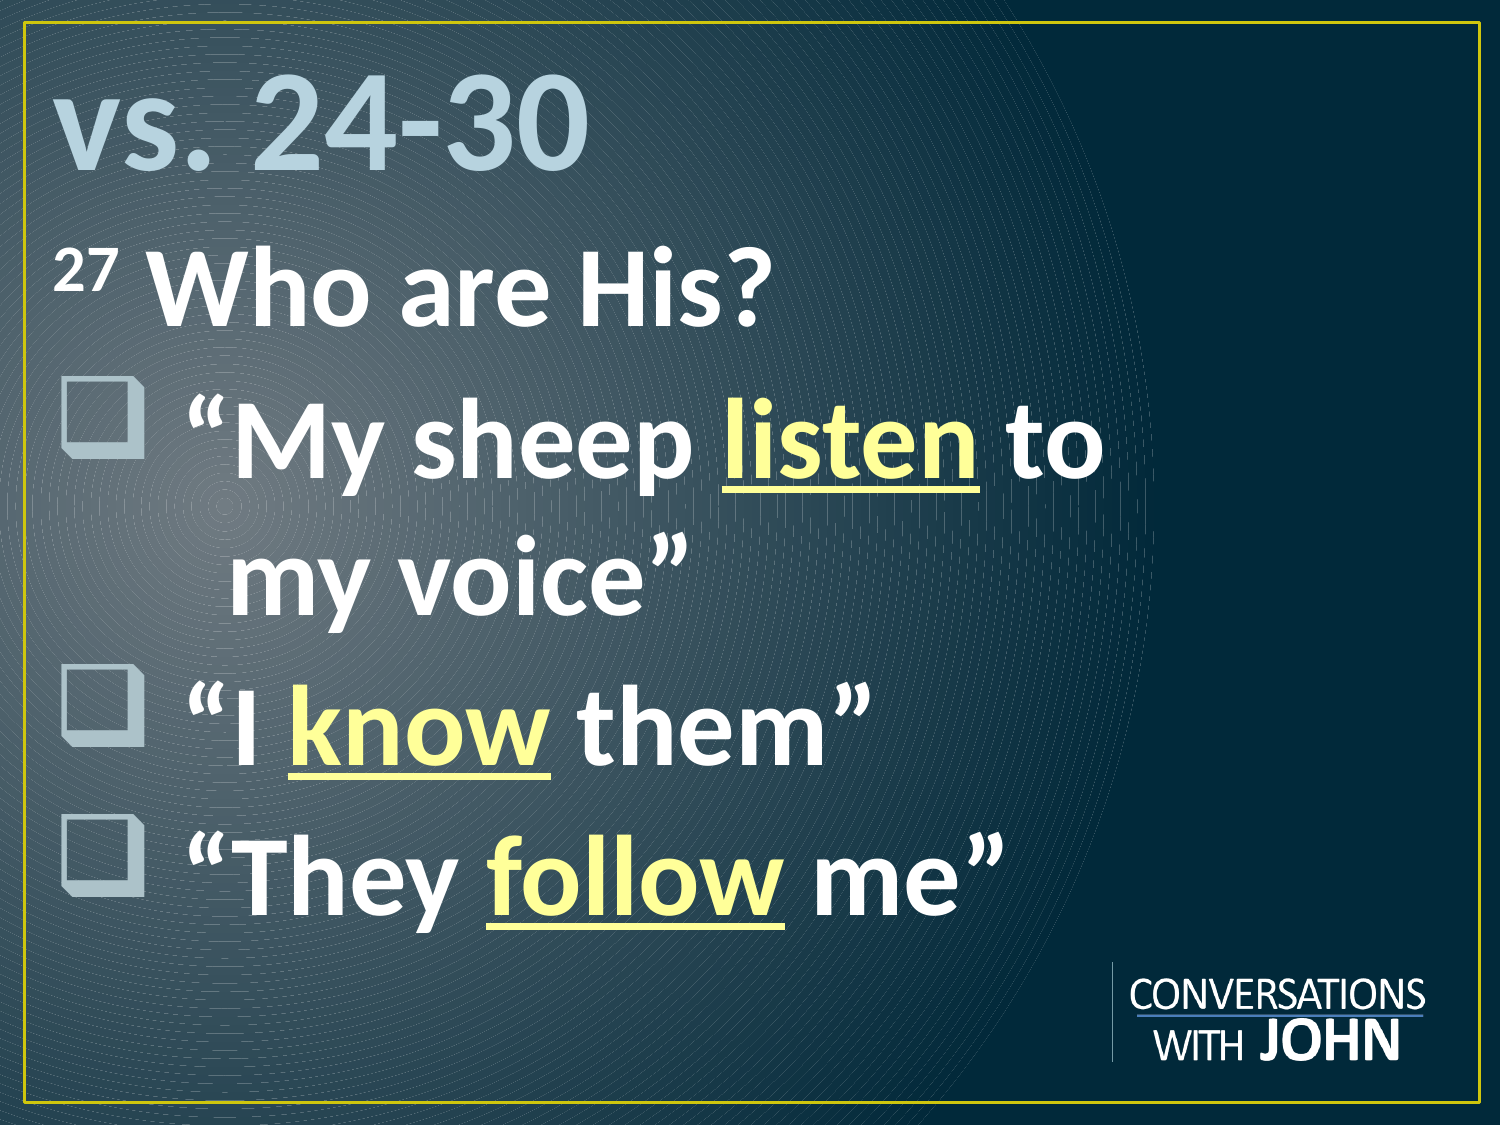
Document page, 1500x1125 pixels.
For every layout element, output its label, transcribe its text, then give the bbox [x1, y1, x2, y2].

list vs. 24-30 27 Who are His? “My sheep listen to my voice” “I know them” “They follow me” [37, 37, 1475, 693]
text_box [1099, 949, 1463, 1119]
